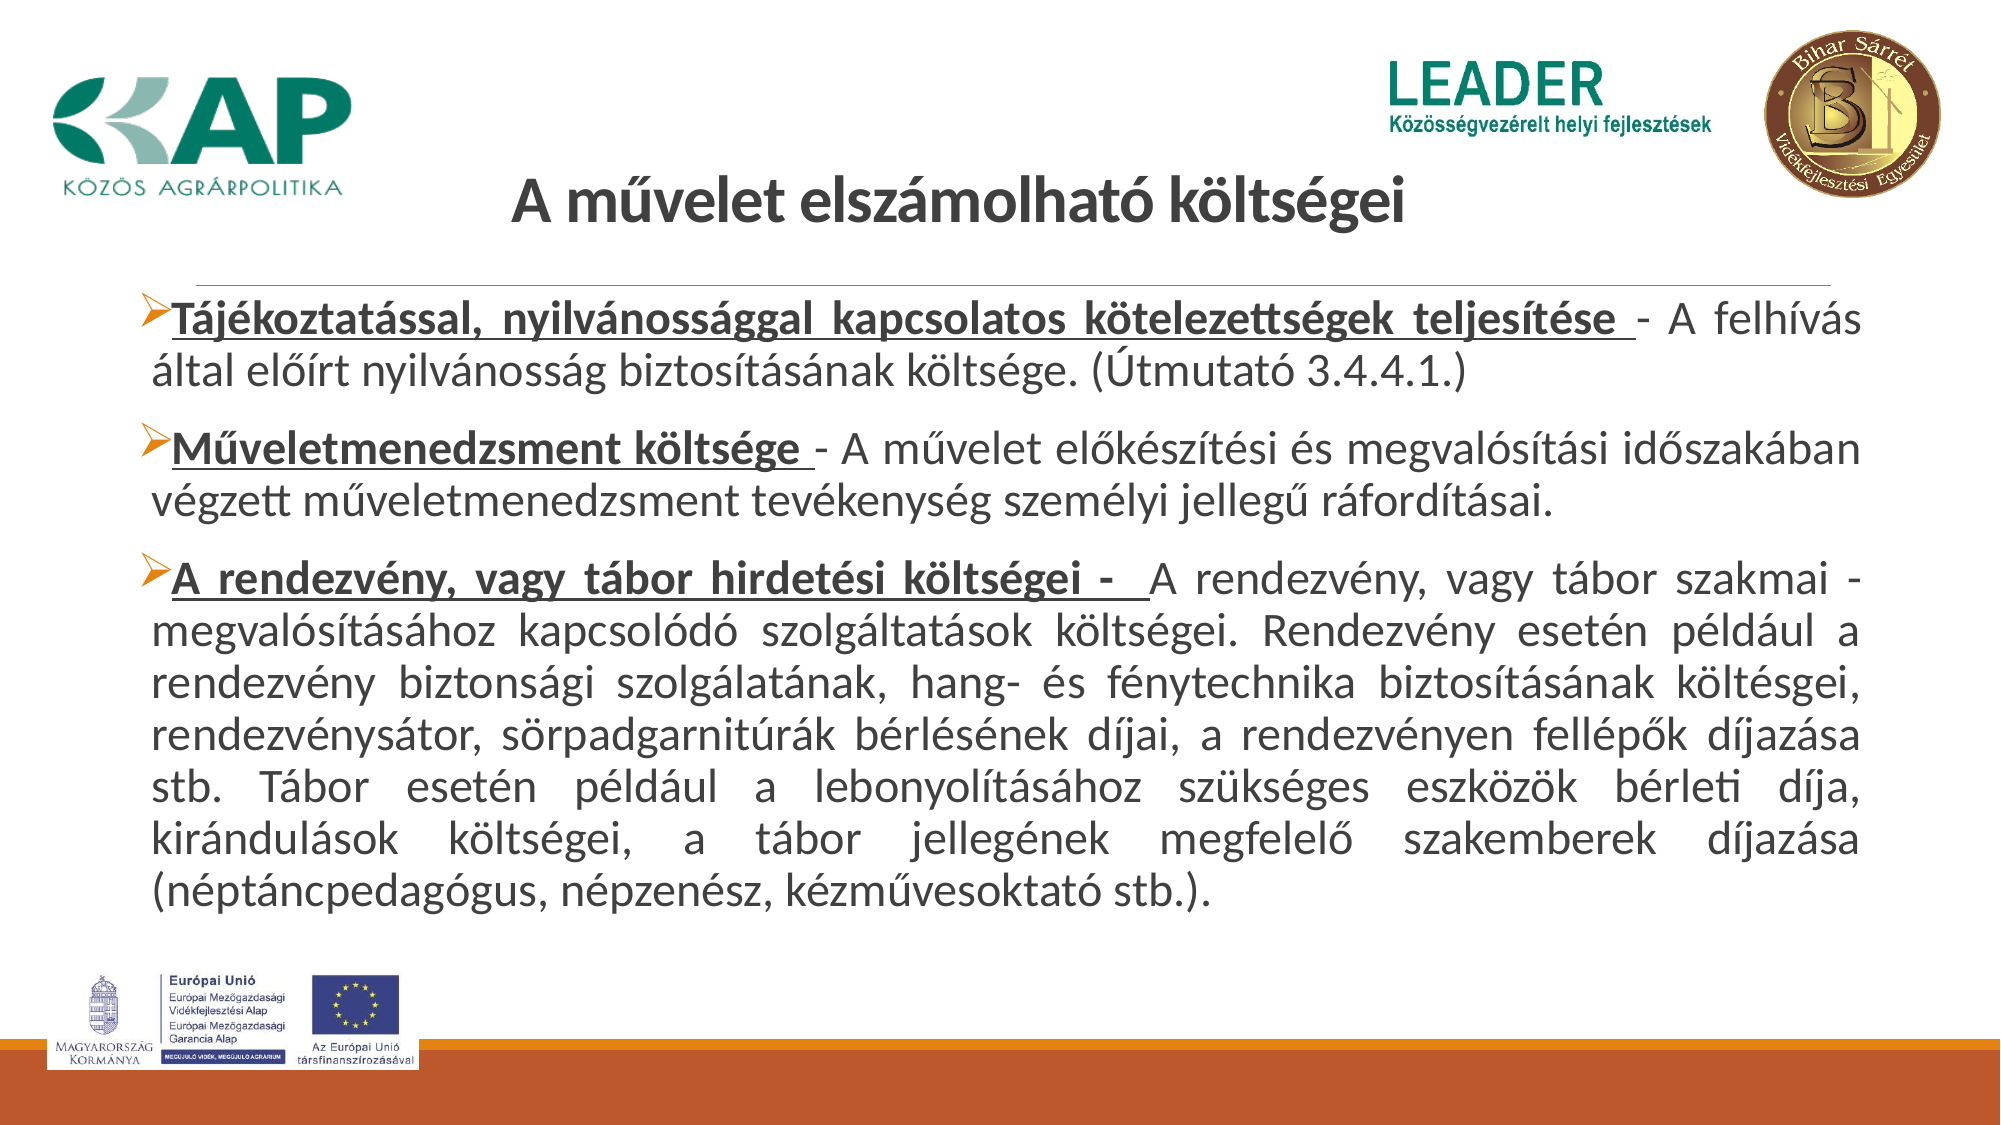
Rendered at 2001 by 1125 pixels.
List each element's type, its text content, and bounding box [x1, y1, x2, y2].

list Tájékoztatással, nyilvánossággal kapcsolatos kötelezettségek teljesítése - A felhívás által előírt nyilvánosság biztosításának költsége. (Útmutató 3.4.4.1.) Műveletmenedzsment költsége - A művelet előkészítési és megvalósítási időszakában végzett műveletmenedzsment tevékenység személyi jellegű ráfordításai. A rendezvény, vagy tábor hirdetési költségei - A rendezvény, vagy tábor szakmai -megvalósításához kapcsolódó szolgáltatások költségei. Rendezvény esetén például a rendezvény biztonsági szolgálatának, hang- és fénytechnika biztosításának költésgei, rendezvénysátor, sörpadgarnitúrák bérlésének díjai, a rendezvényen fellépők díjazása stb. Tábor esetén például a lebonyolításához szükséges eszközök bérleti díja, kirándulások költségei, a tábor jellegének megfelelő szakemberek díjazása (néptáncpedagógus, népzenész, kézművesoktató stb.). [137, 285, 1863, 939]
picture [1357, 22, 1741, 170]
picture [1764, 29, 1941, 198]
title A művelet elszámolható költségei [437, 94, 1496, 244]
picture [39, 74, 353, 198]
picture [47, 971, 420, 1071]
